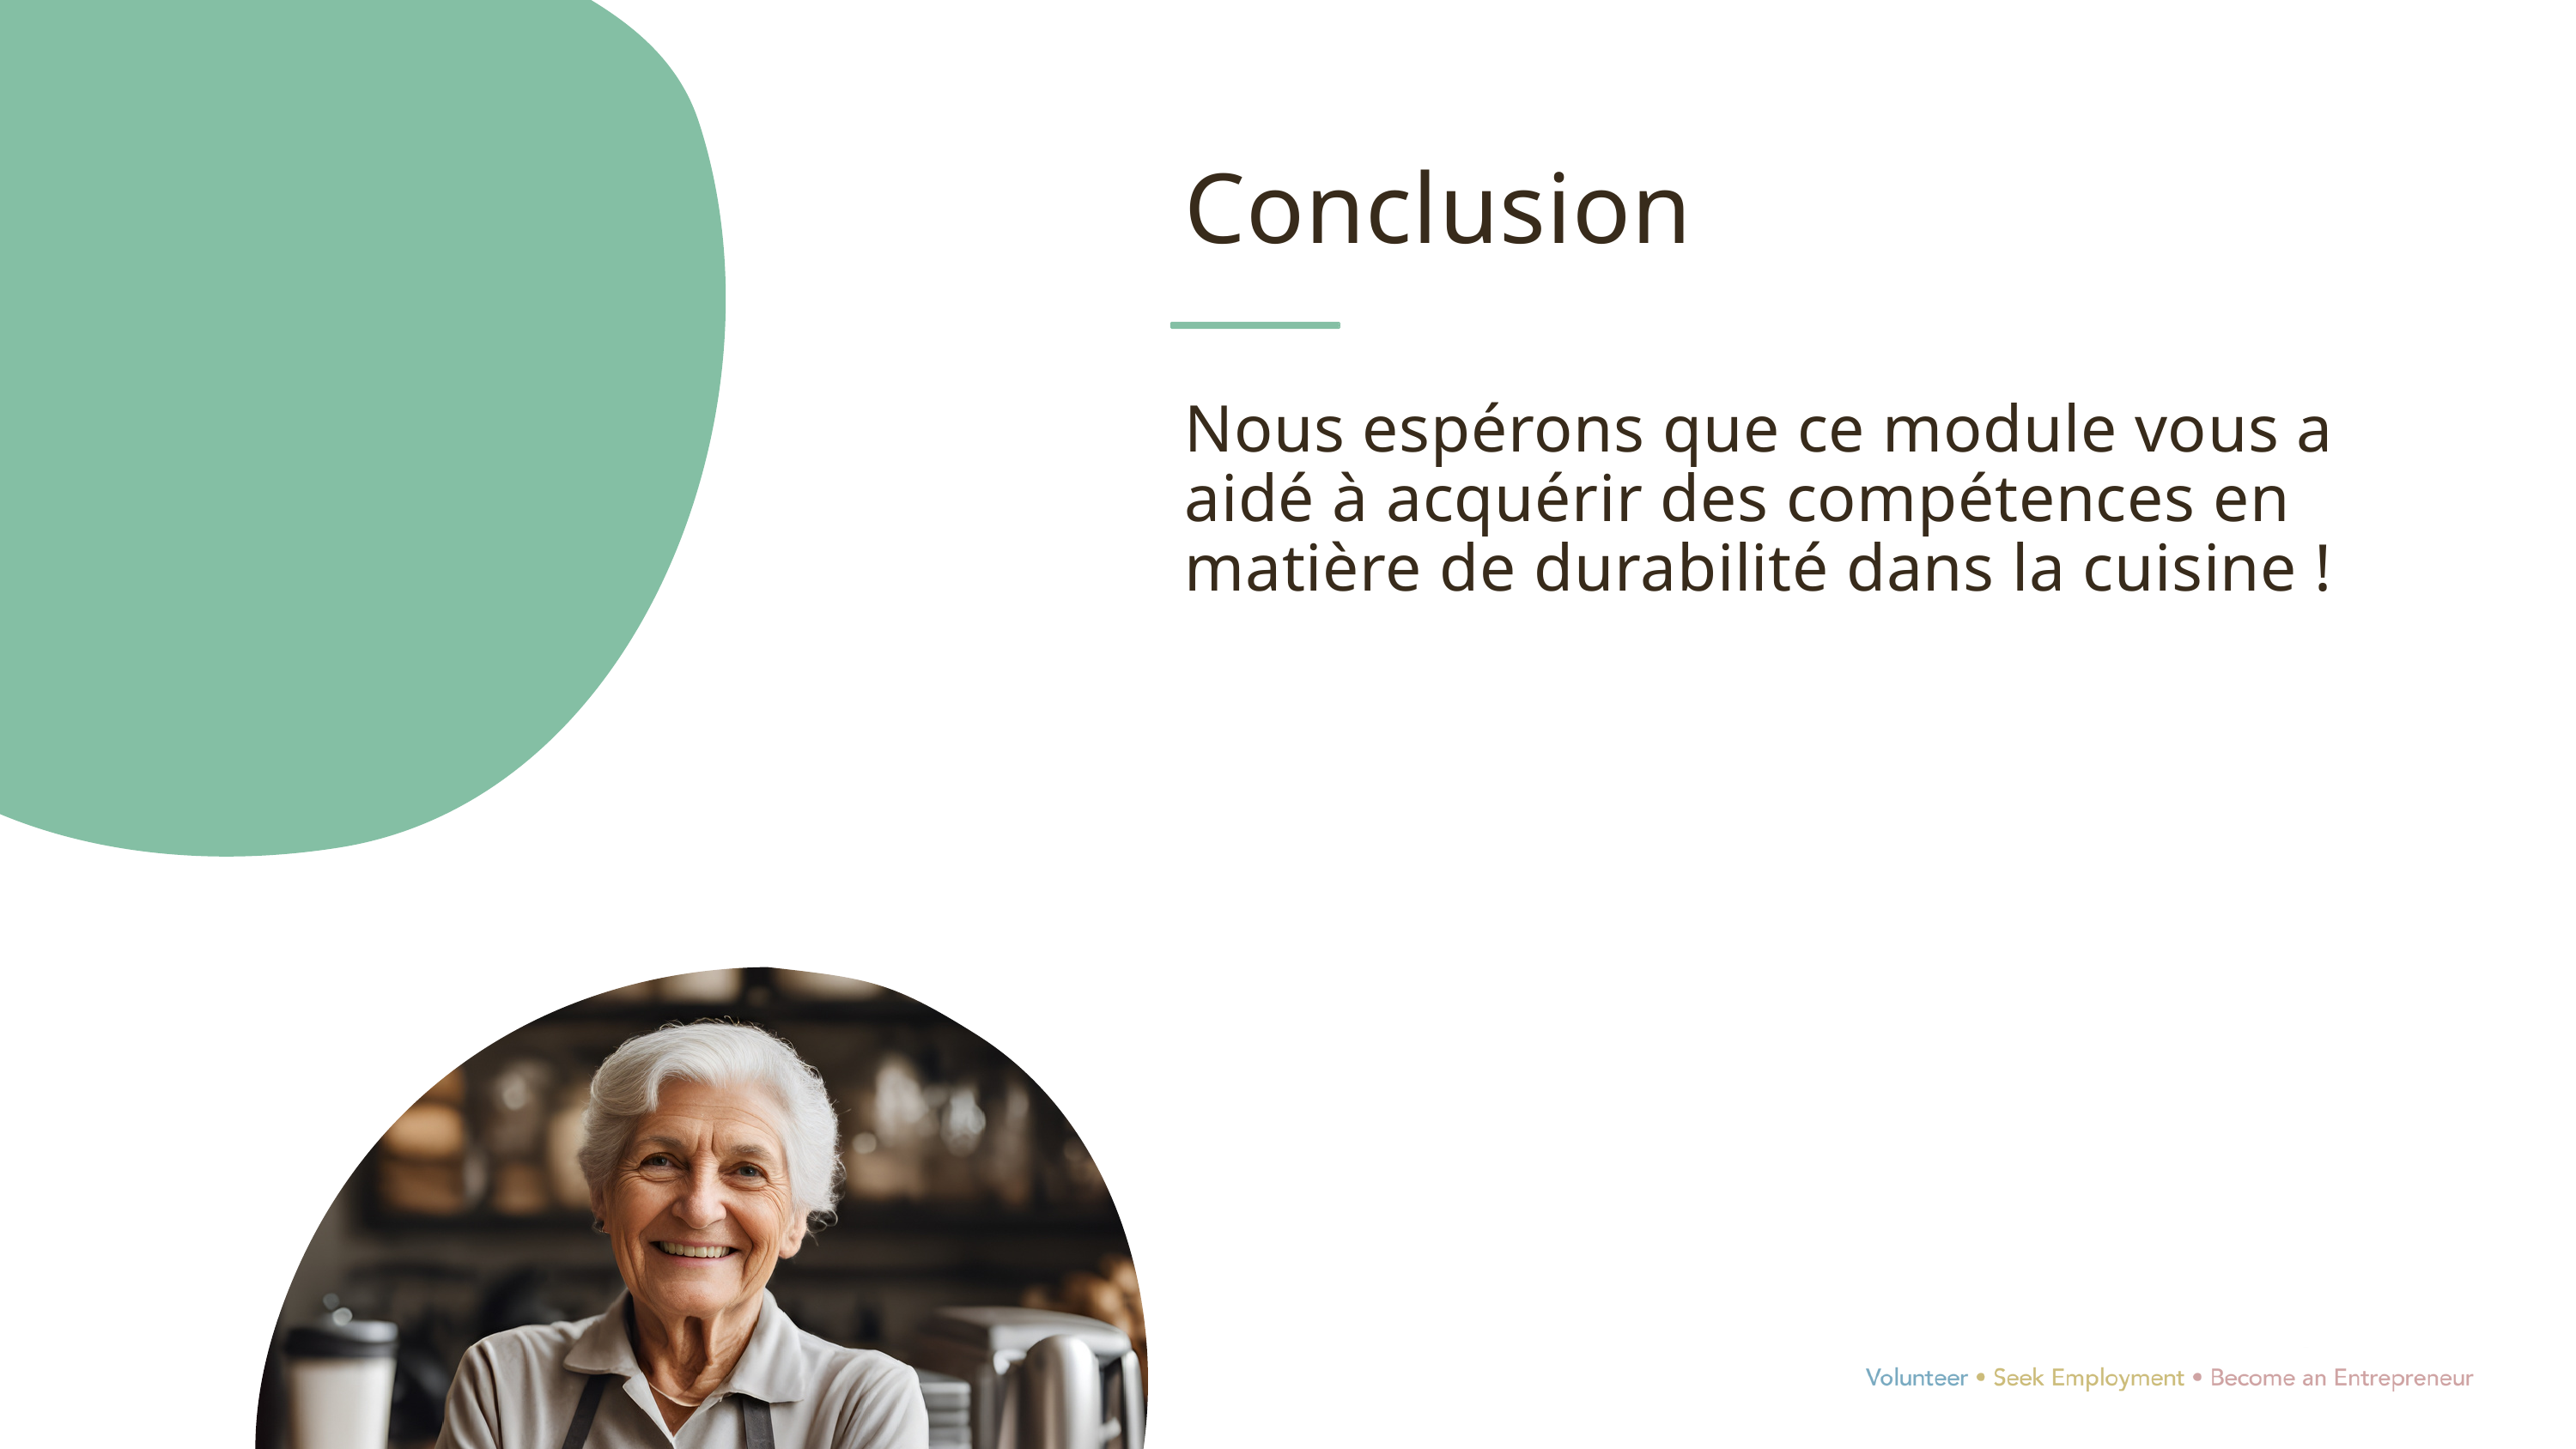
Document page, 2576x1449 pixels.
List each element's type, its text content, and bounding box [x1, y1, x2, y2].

text_box Conclusion [1184, 168, 2462, 264]
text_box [7, 10, 726, 858]
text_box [1170, 321, 1341, 330]
text_box Nous espérons que ce module vous a aidé à acquérir des compétences en matière de durabilité dans la cuisine ! [1184, 395, 2462, 813]
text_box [246, 905, 1162, 1449]
text_box [1827, 1347, 2538, 1421]
